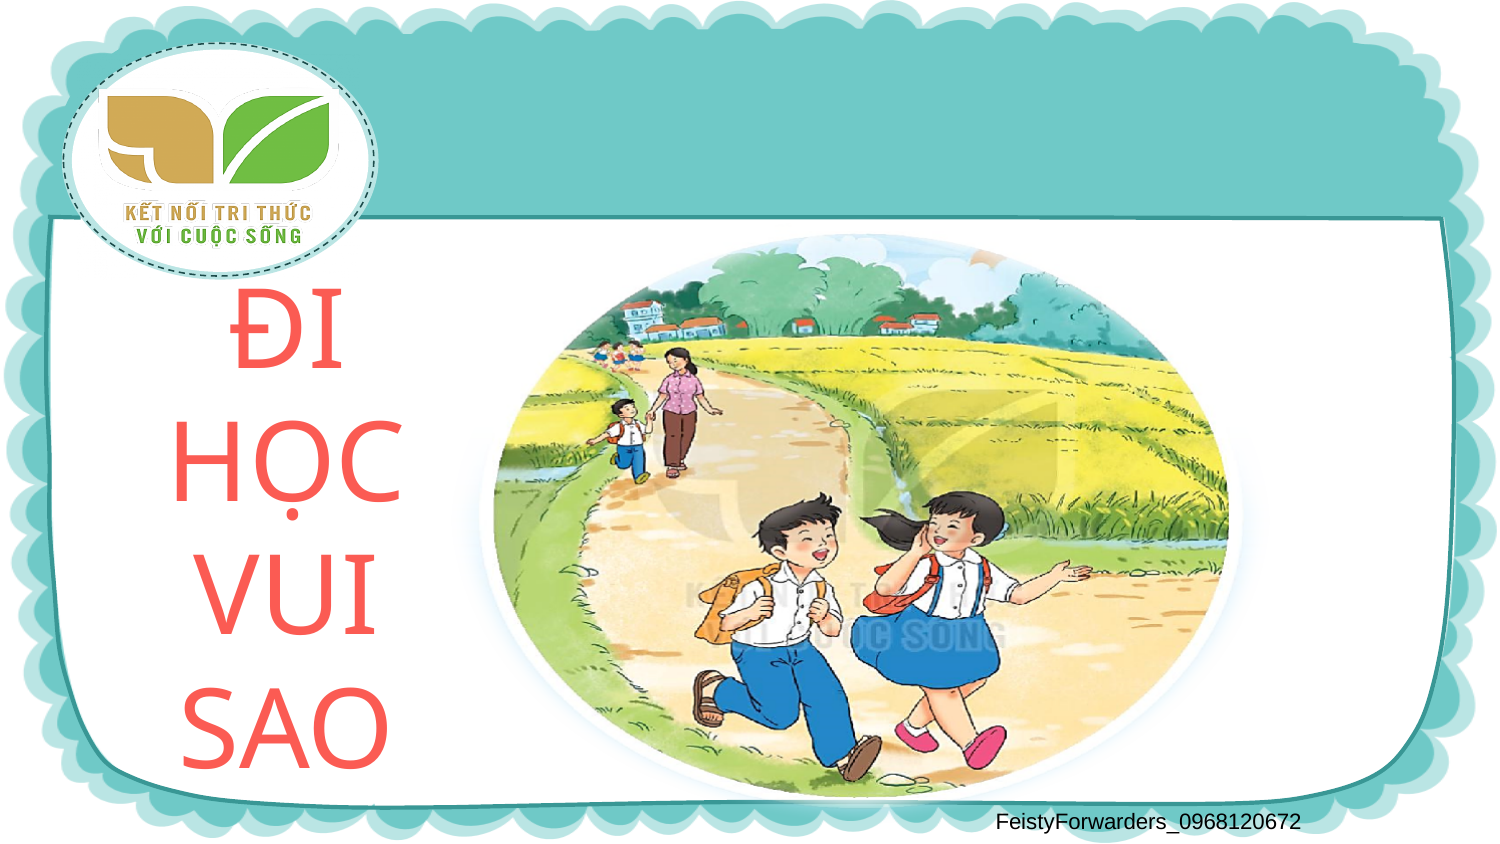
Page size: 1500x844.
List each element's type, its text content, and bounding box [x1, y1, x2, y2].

text_box ĐI HỌC VUI SAO [145, 249, 428, 798]
text_box [484, 249, 1237, 791]
picture [0, 0, 1500, 844]
